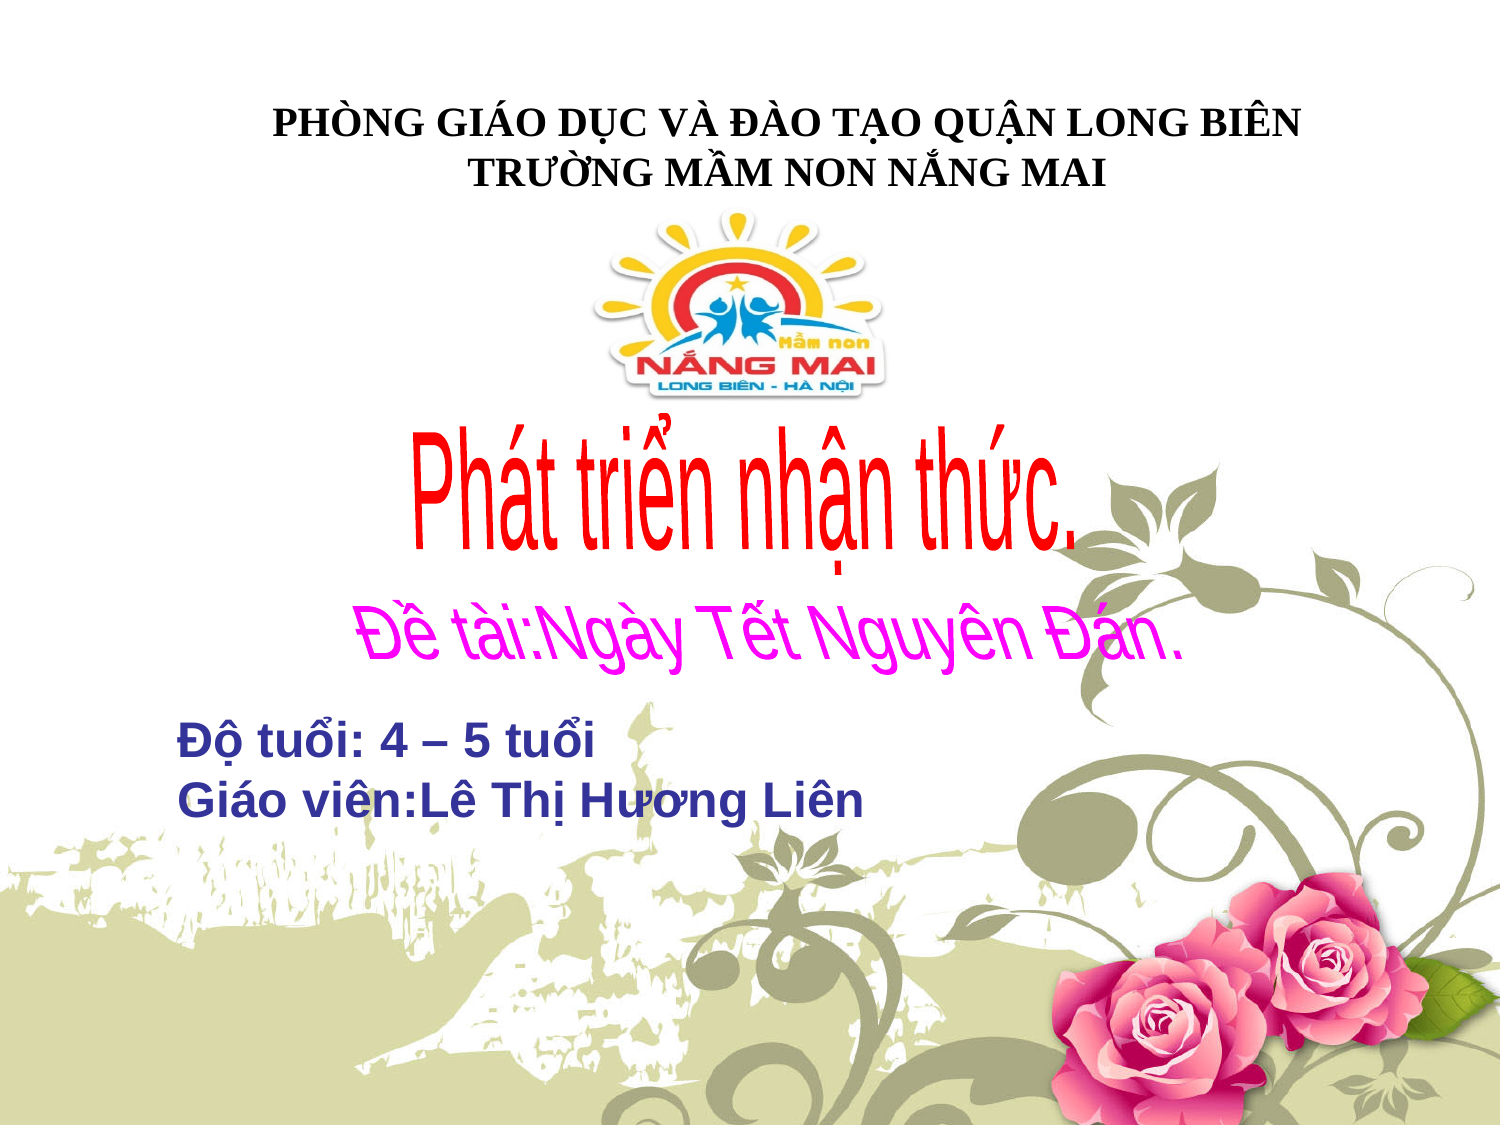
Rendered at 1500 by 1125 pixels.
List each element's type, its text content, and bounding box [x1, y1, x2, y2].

text_box PHÒNG GIÁO DỤC VÀ ĐÀO TẠO QUẬN LONG BIÊN TRƯỜNG MẦM NON NẮNG MAI [249, 87, 1325, 203]
picture [0, 0, 1500, 1125]
text_box Độ tuổi: 4 – 5 tuổi Giáo viên:Lê Thị Hương Liên [162, 699, 1500, 835]
